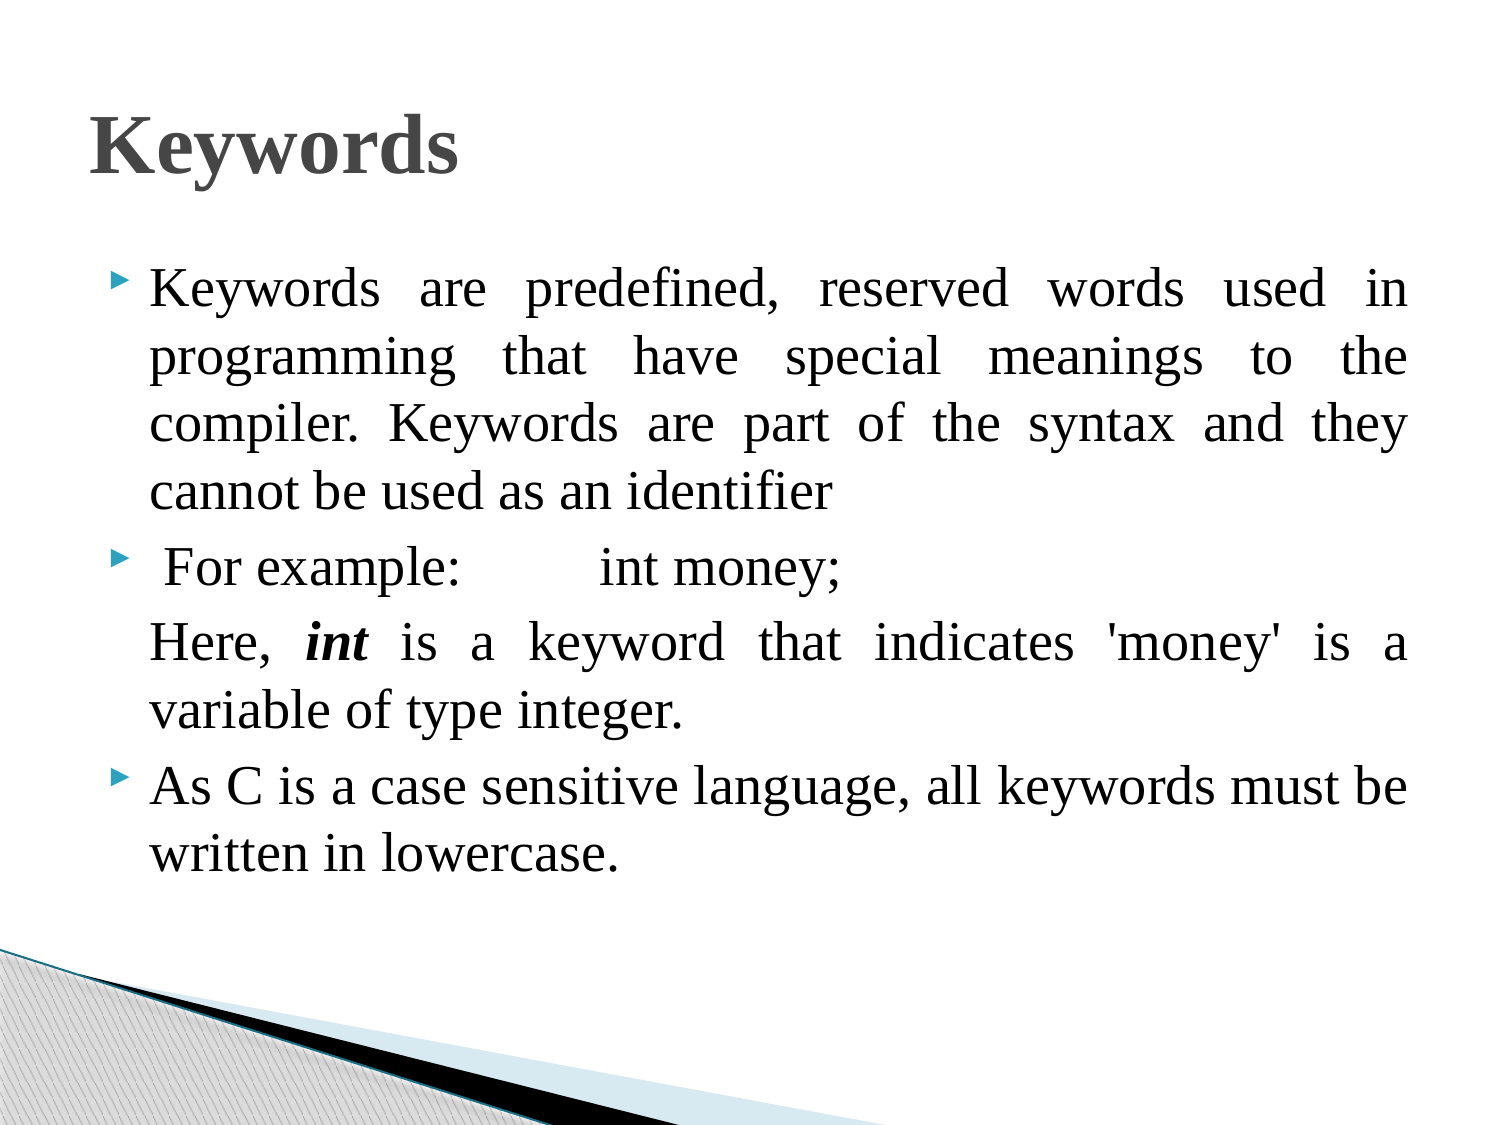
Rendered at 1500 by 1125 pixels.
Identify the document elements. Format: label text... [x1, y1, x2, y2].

list Keywords are predefined, reserved words used in programming that have special meanings to the compiler. Keywords are part of the syntax and they cannot be used as an identifier For example: int money; Here, int is a keyword that indicates 'money' is a variable of type integer. As C is a case sensitive language, all keywords must be written in lowercase. [75, 243, 1425, 986]
title Keywords [75, 45, 1425, 233]
